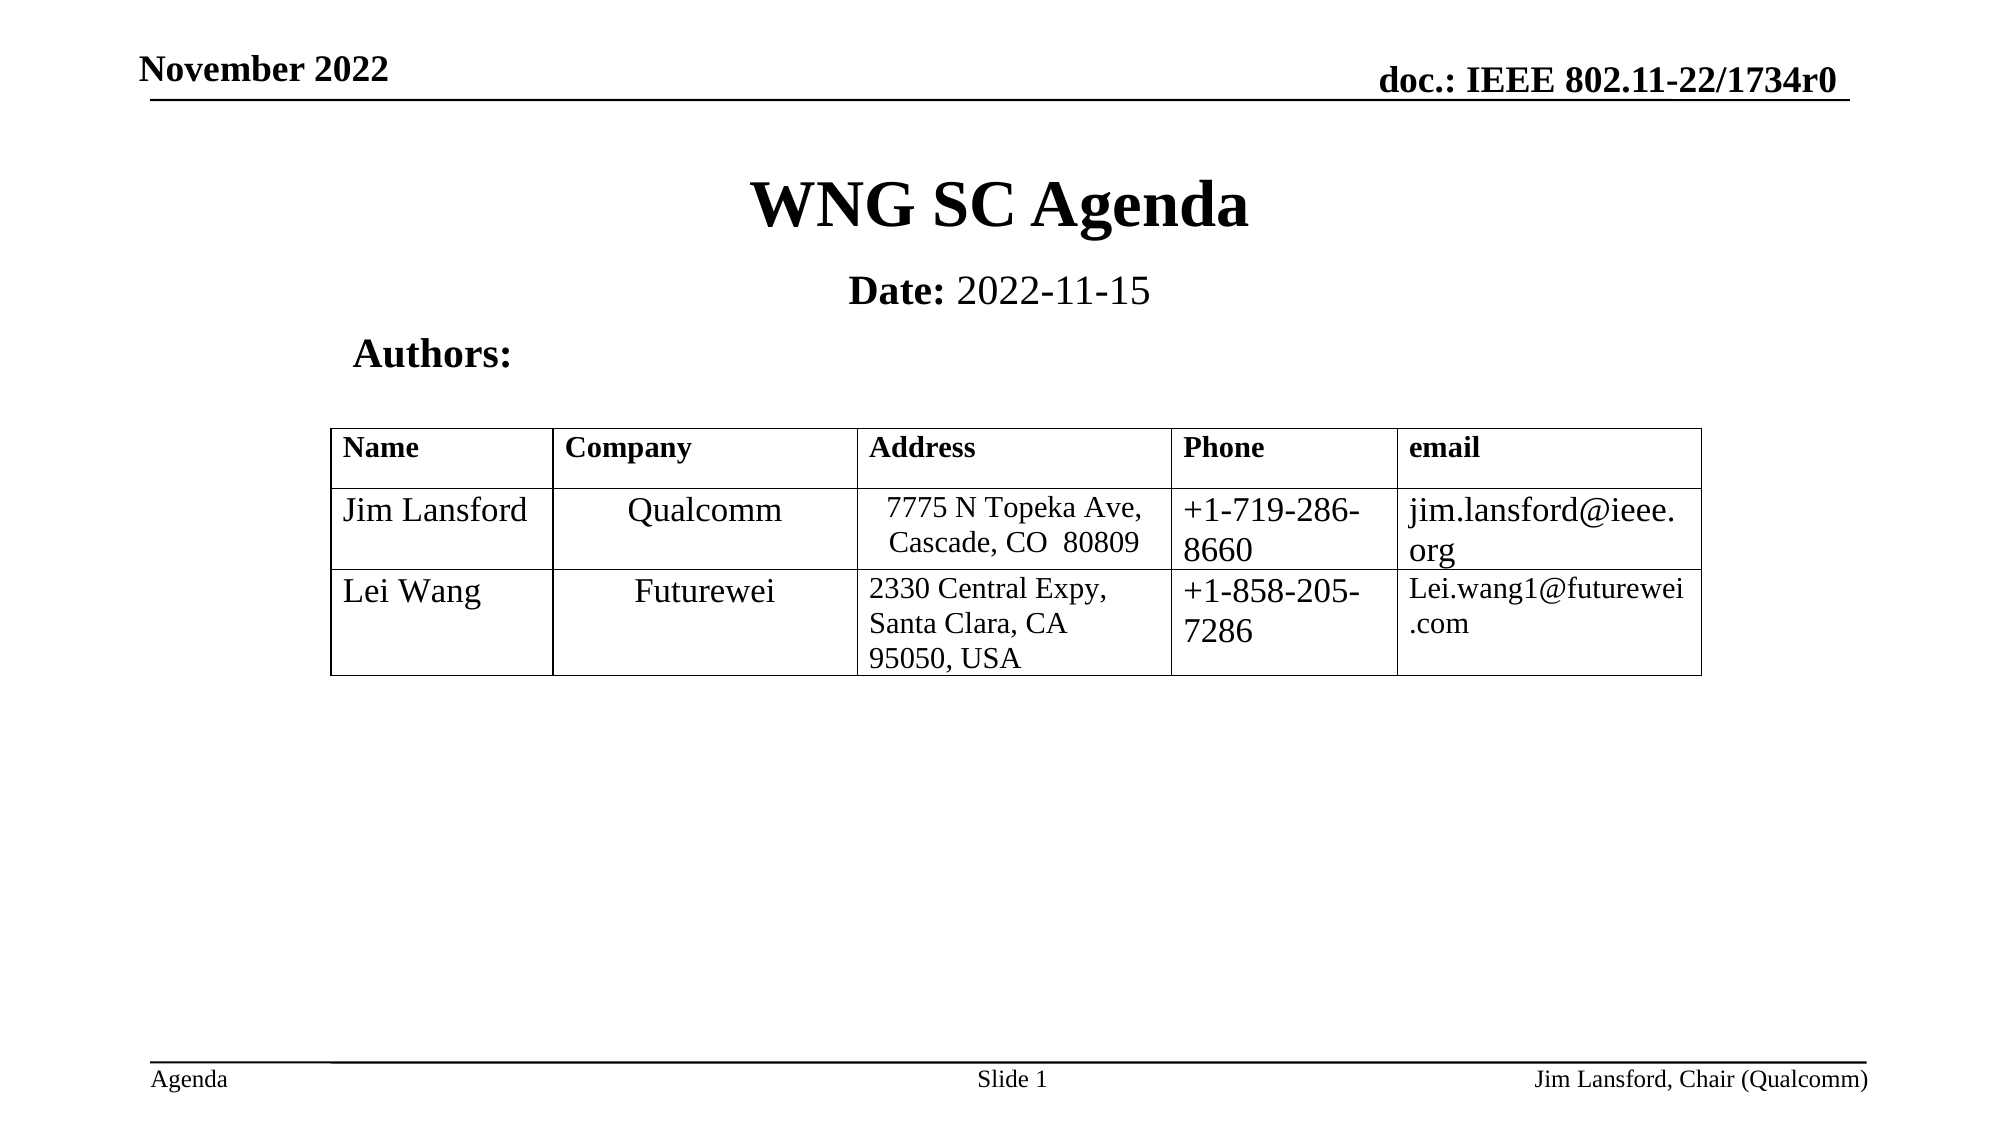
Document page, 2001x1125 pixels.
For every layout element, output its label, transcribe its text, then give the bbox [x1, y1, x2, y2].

footer Jim Lansford, Chair (Qualcomm) [1529, 1061, 1869, 1093]
slide_number Slide 1 [977, 1061, 1049, 1093]
text_box November 2022 [138, 43, 390, 89]
text_box Authors: [337, 318, 575, 381]
title WNG SC Agenda [150, 112, 1850, 288]
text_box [314, 427, 1711, 825]
list Date: 2022-11-15 [362, 255, 1638, 318]
